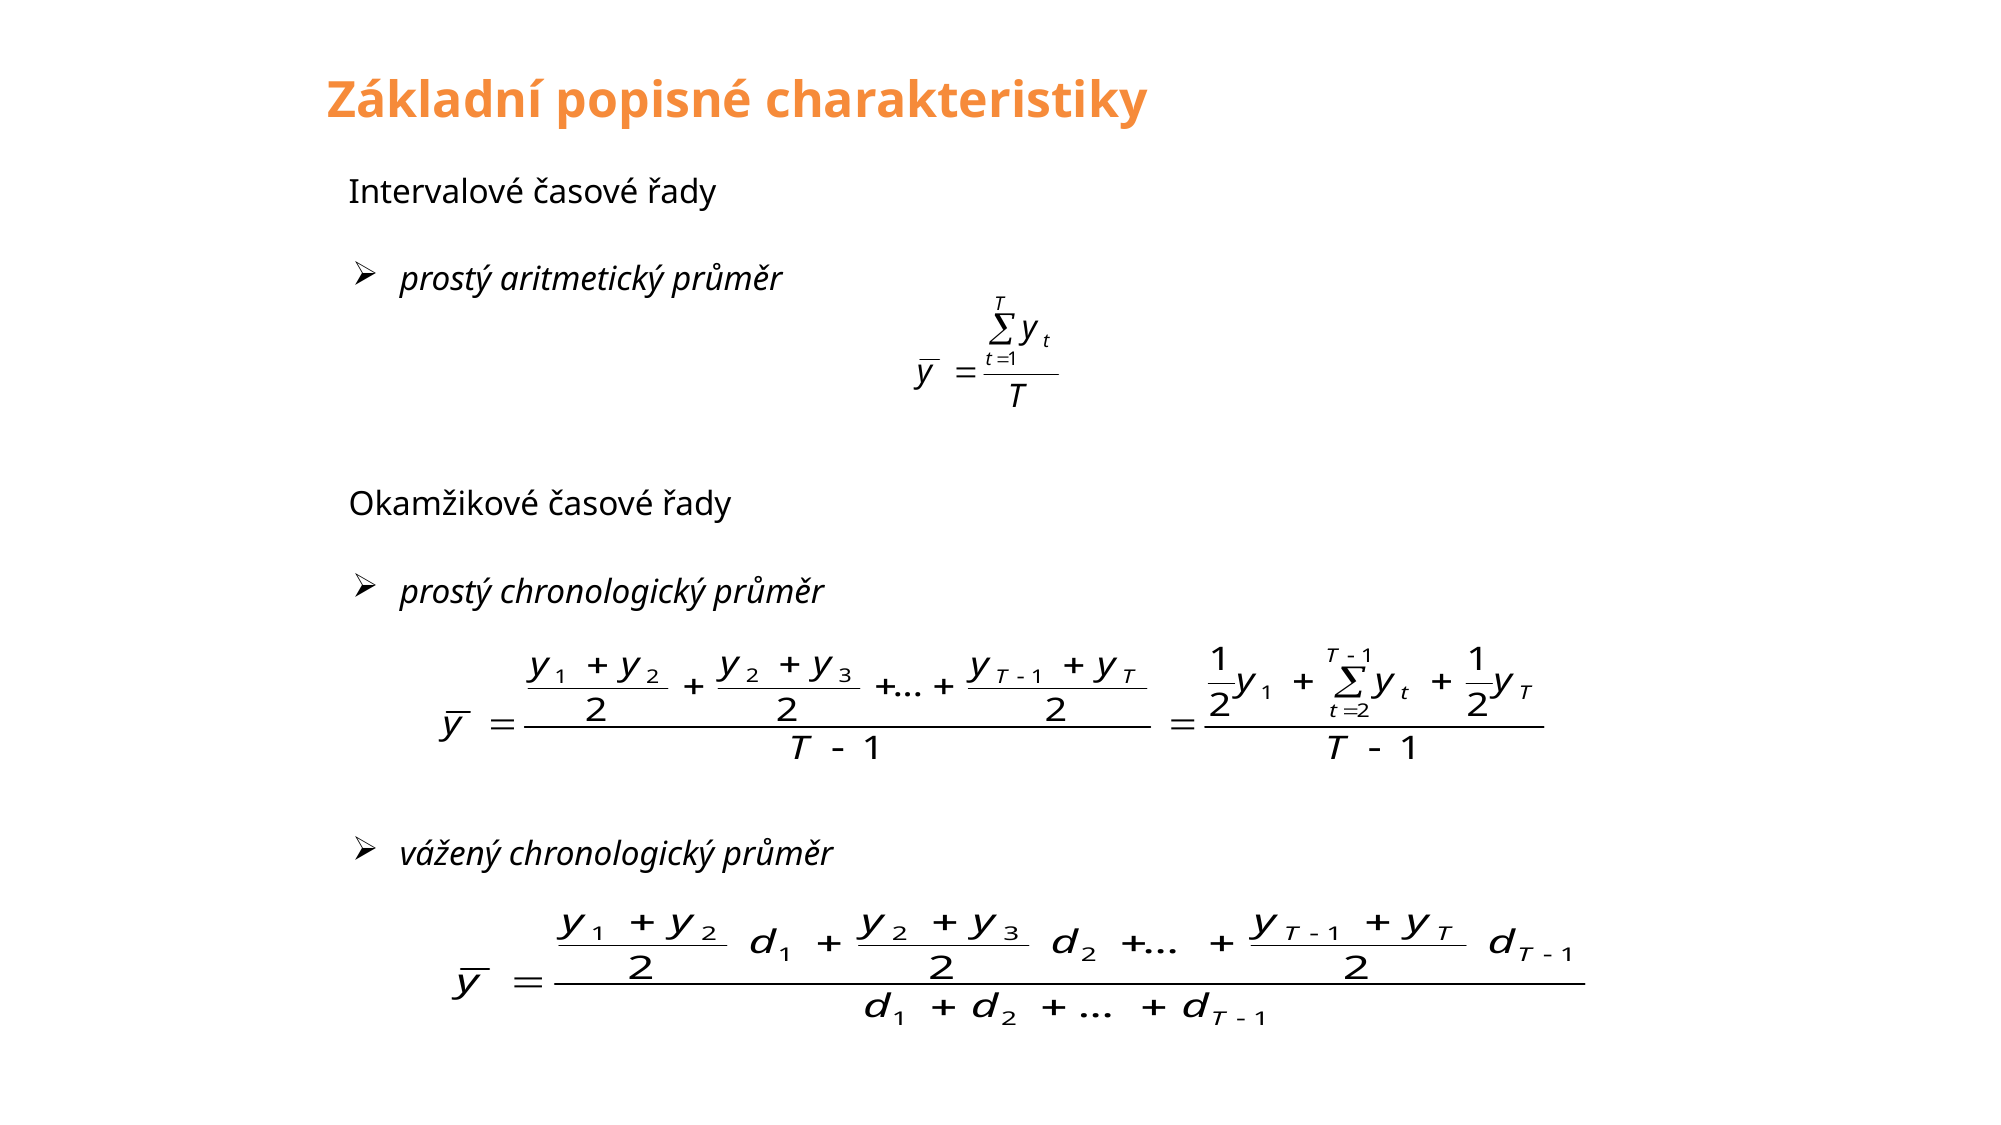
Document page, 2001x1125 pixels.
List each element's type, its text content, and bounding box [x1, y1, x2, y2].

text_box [912, 287, 1065, 416]
text_box vážený chronologický průměr [337, 825, 1613, 875]
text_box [449, 899, 1596, 1034]
title Základní popisné charakteristiky [312, 37, 1588, 166]
text_box prostý chronologický průměr [337, 562, 1613, 613]
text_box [437, 637, 1553, 768]
text_box Intervalové časové řady [324, 162, 900, 225]
text_box Okamžikové časové řady [324, 474, 900, 538]
text_box prostý aritmetický průměr [337, 249, 1613, 300]
